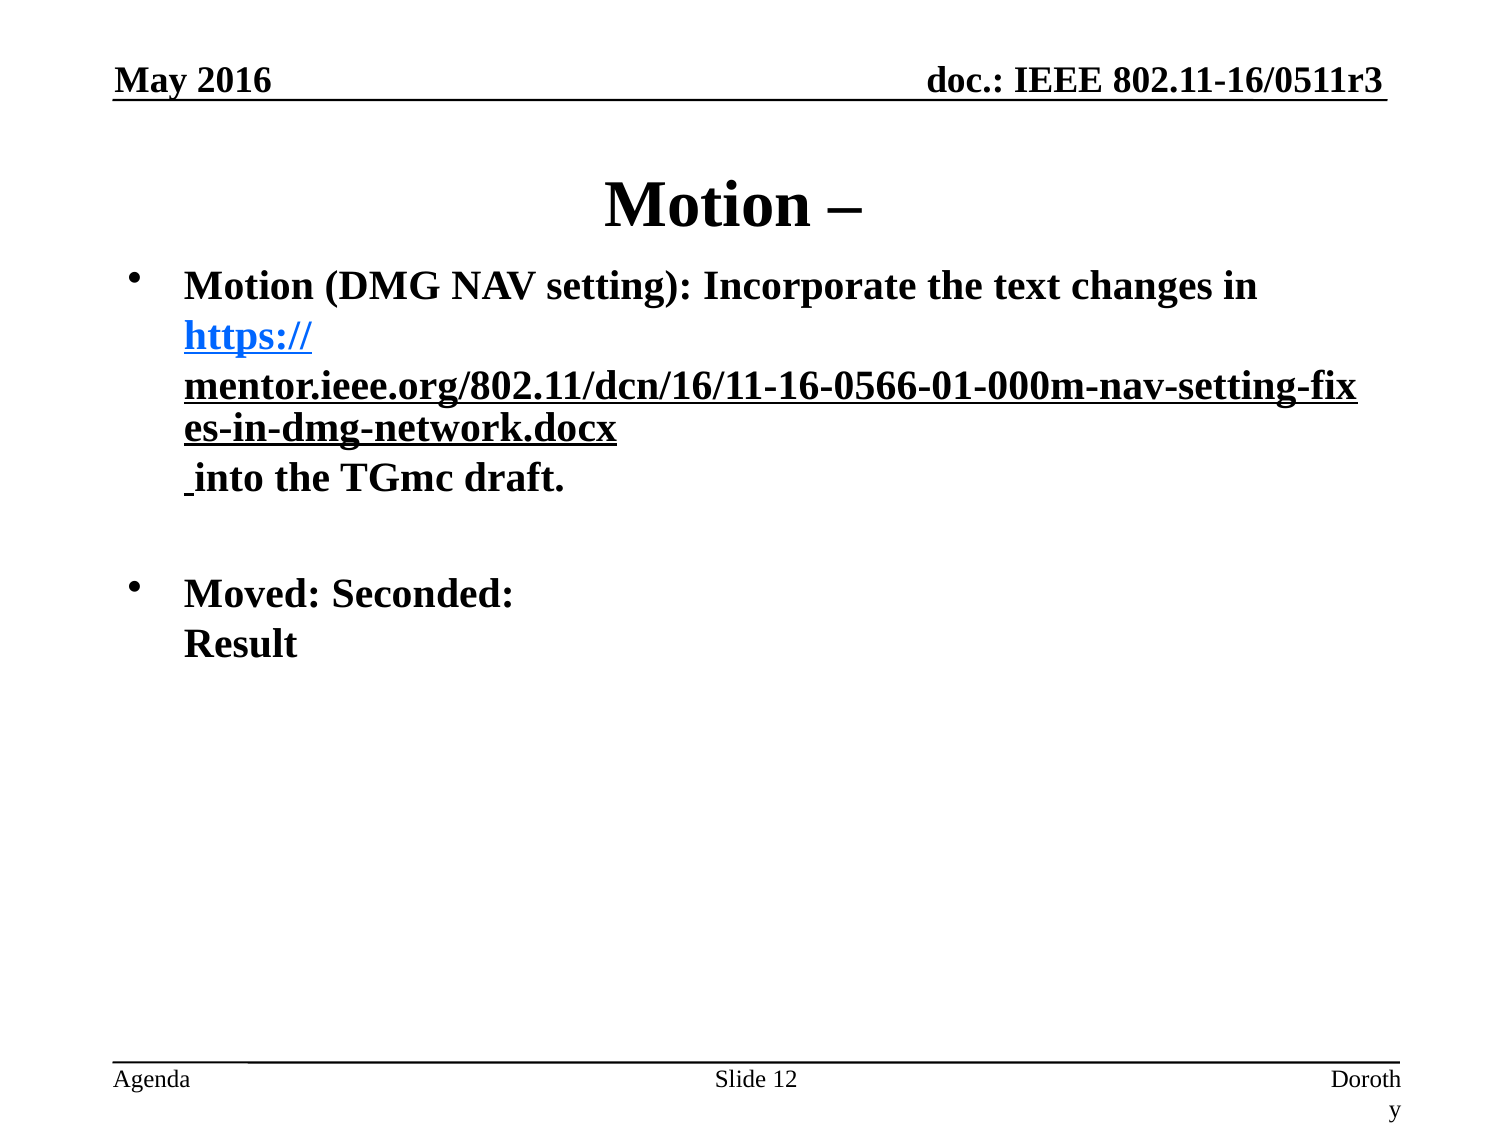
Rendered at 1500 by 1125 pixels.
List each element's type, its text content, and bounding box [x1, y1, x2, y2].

list Motion (DMG NAV setting): Incorporate the text changes in https://mentor.ieee.org/802.11/dcn/16/11-16-0566-01-000m-nav-setting-fixes-in-dmg-network.docx into the TGmc draft. Moved: Seconded: Result [112, 249, 1388, 1063]
slide_number Slide 12 [712, 1063, 800, 1093]
footer Dorothy Stanley, HP Enterprise [1325, 1062, 1402, 1093]
title Motion – [112, 112, 1388, 249]
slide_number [114, 54, 425, 100]
